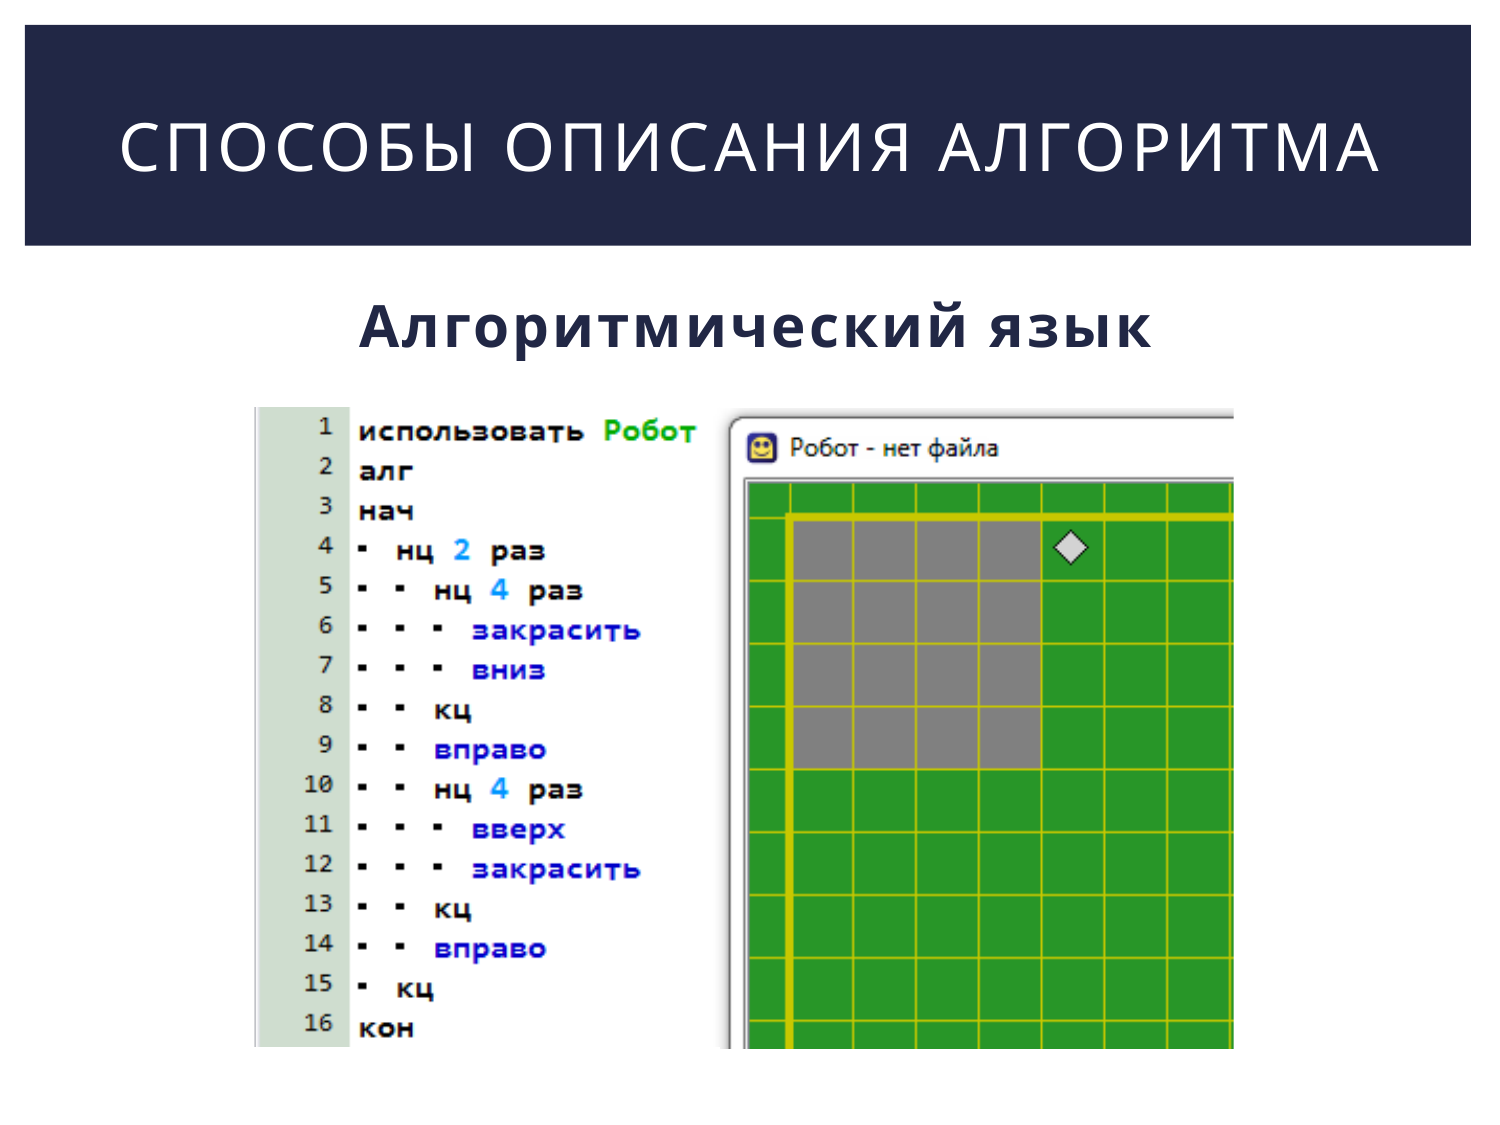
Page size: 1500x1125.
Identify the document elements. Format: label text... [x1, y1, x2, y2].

list Алгоритмический язык [62, 281, 1442, 1005]
picture [254, 406, 1234, 1049]
title Способы описания алгоритма [62, 58, 1438, 232]
